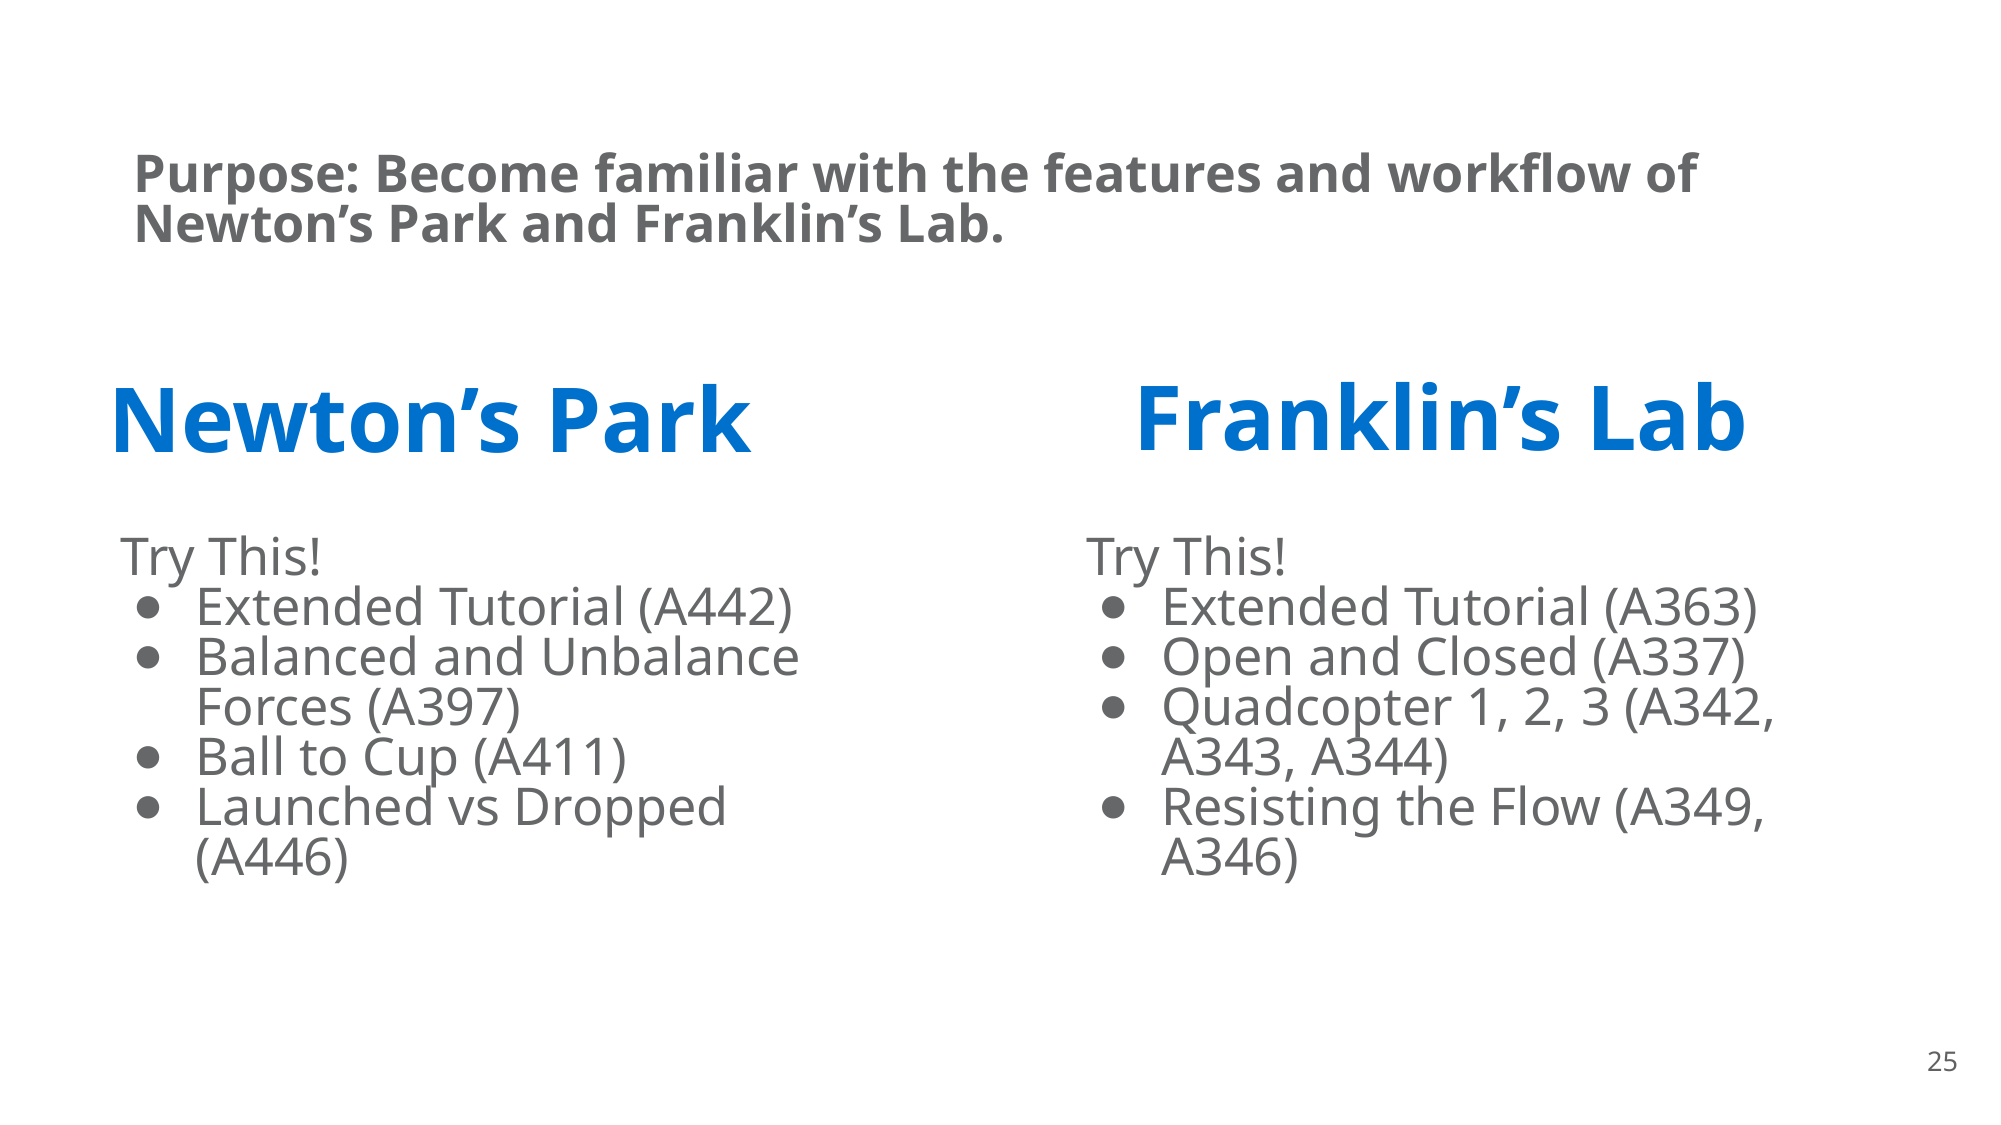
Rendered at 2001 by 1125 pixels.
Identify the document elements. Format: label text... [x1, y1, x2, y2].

title Newton’s Park [88, 279, 819, 568]
list Try This! Extended Tutorial (A442) Balanced and Unbalance Forces (A397) Ball to Cup (A411) Launched vs Dropped (A446) [100, 525, 886, 1071]
list Try This! Extended Tutorial (A363) Open and Closed (A337) Quadcopter 1, 2, 3 (A342, A343, A344) Resisting the Flow (A349, A346) [1066, 525, 1898, 1071]
slide_number 25 [1853, 1019, 1974, 1106]
text_box Purpose: Become familiar with the features and workflow of Newton’s Park and Franklin’s Lab. [118, 137, 1781, 293]
title Franklin’s Lab [1113, 316, 1832, 525]
